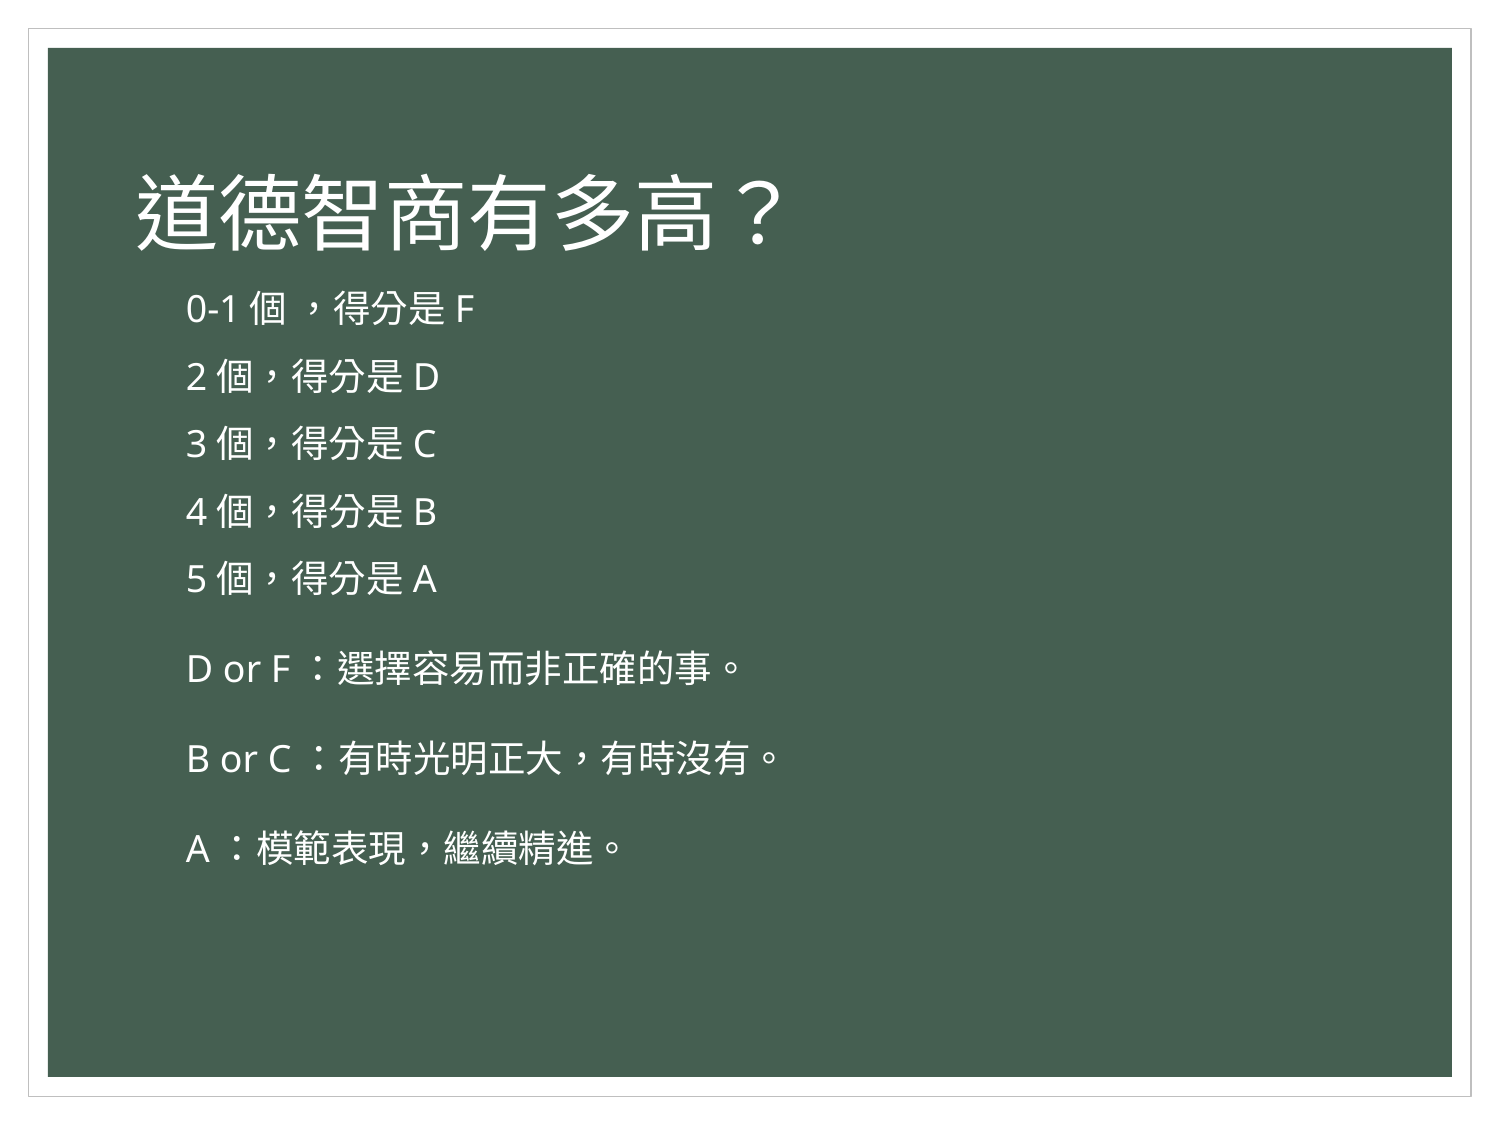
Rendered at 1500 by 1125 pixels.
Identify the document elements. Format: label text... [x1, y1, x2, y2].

text_box 0-1個 ，得分是F 2個，得分是D 3個，得分是C 4個，得分是B 5個，得分是A D or F：選擇容易而非正確的事。 B or C：有時光明正大，有時沒有。 A：模範表現，繼續精進。 [171, 255, 1294, 923]
title 道德智商有多高？ [120, 105, 1380, 331]
